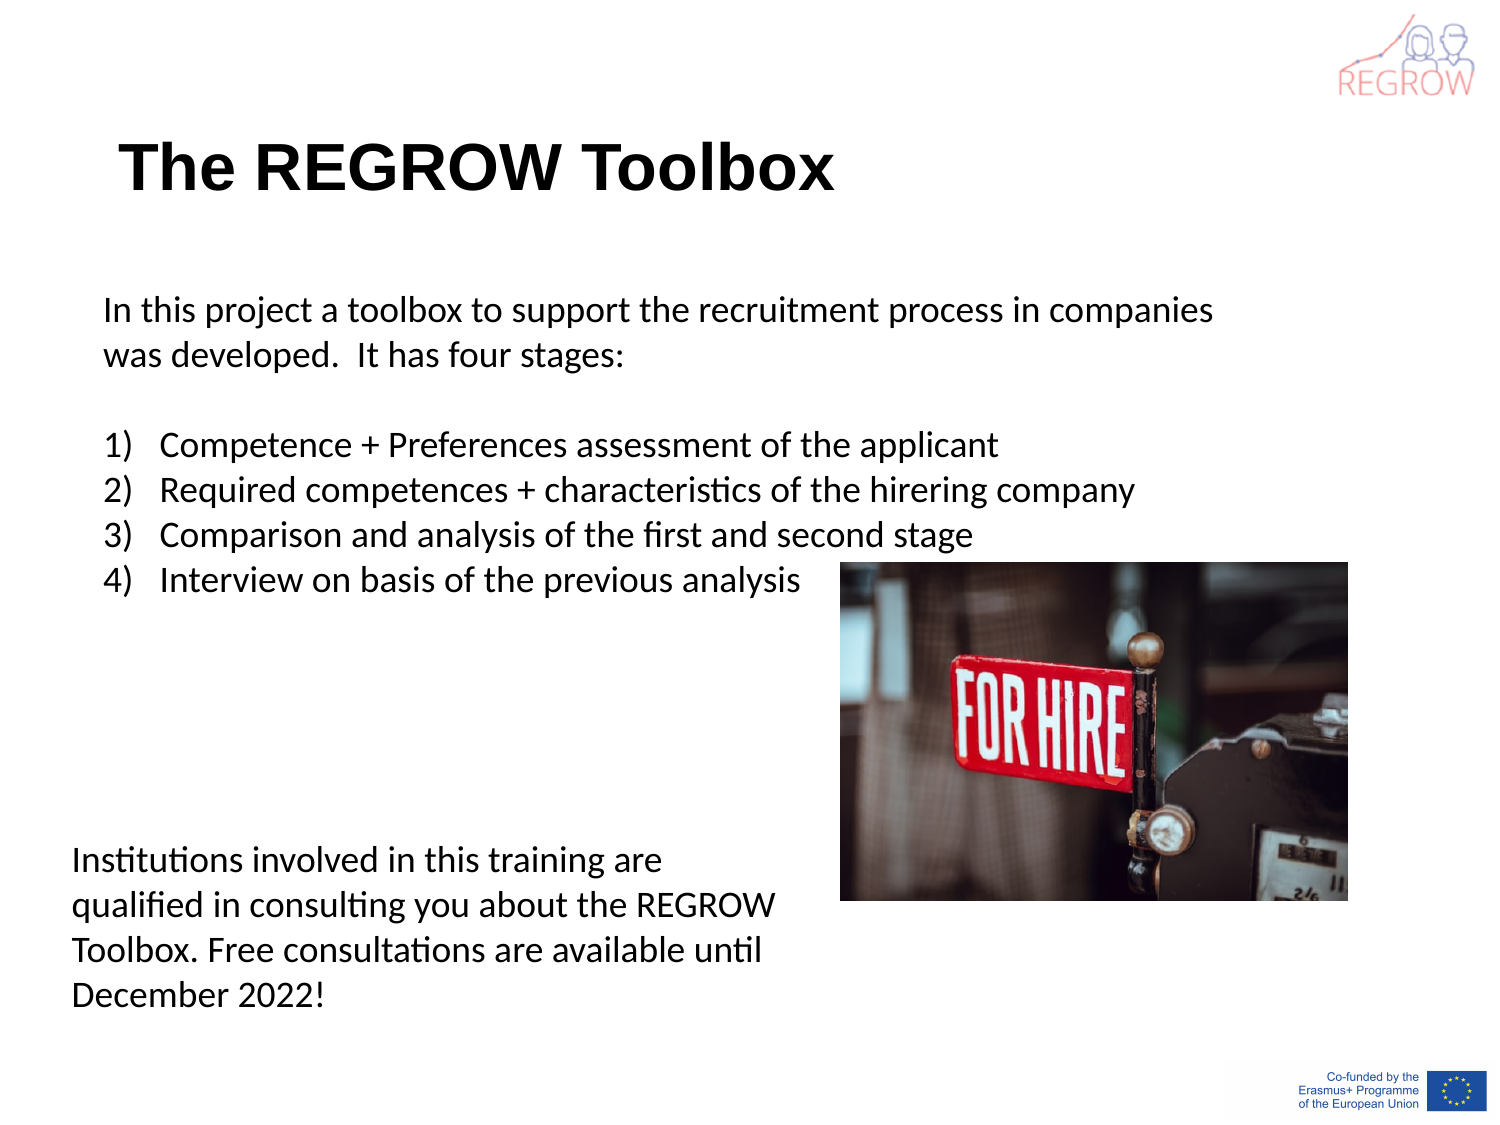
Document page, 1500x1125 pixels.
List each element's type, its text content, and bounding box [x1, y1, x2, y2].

text_box Institutions involved in this training are qualified in consulting you about the REGROW Toolbox. Free consultations are available until December 2022! [56, 827, 805, 1023]
picture [1325, 3, 1487, 112]
title The REGROW Toolbox [103, 59, 1397, 278]
picture [1223, 1061, 1496, 1121]
text_box In this project a toolbox to support the recruitment process in companies was developed. It has four stages: Competence + Preferences assessment of the applicant Required competences + characteristics of the hirering company Comparison and analysis of the first and second stage Interview on basis of the previous analysis [88, 277, 1265, 607]
picture [840, 562, 1348, 901]
